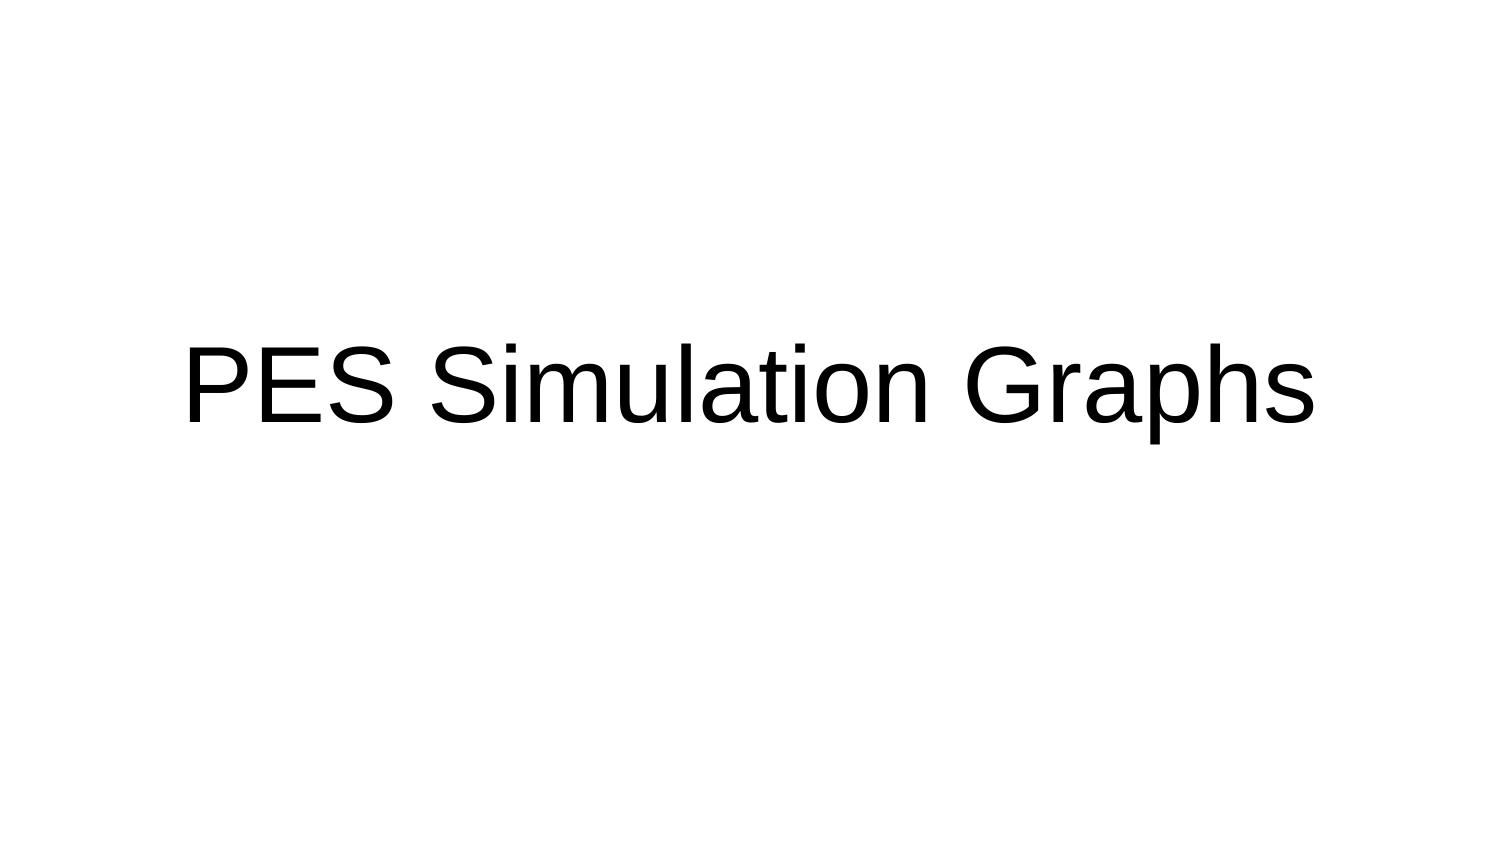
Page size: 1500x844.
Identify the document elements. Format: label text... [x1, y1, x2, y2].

title PES Simulation Graphs [51, 122, 1449, 459]
